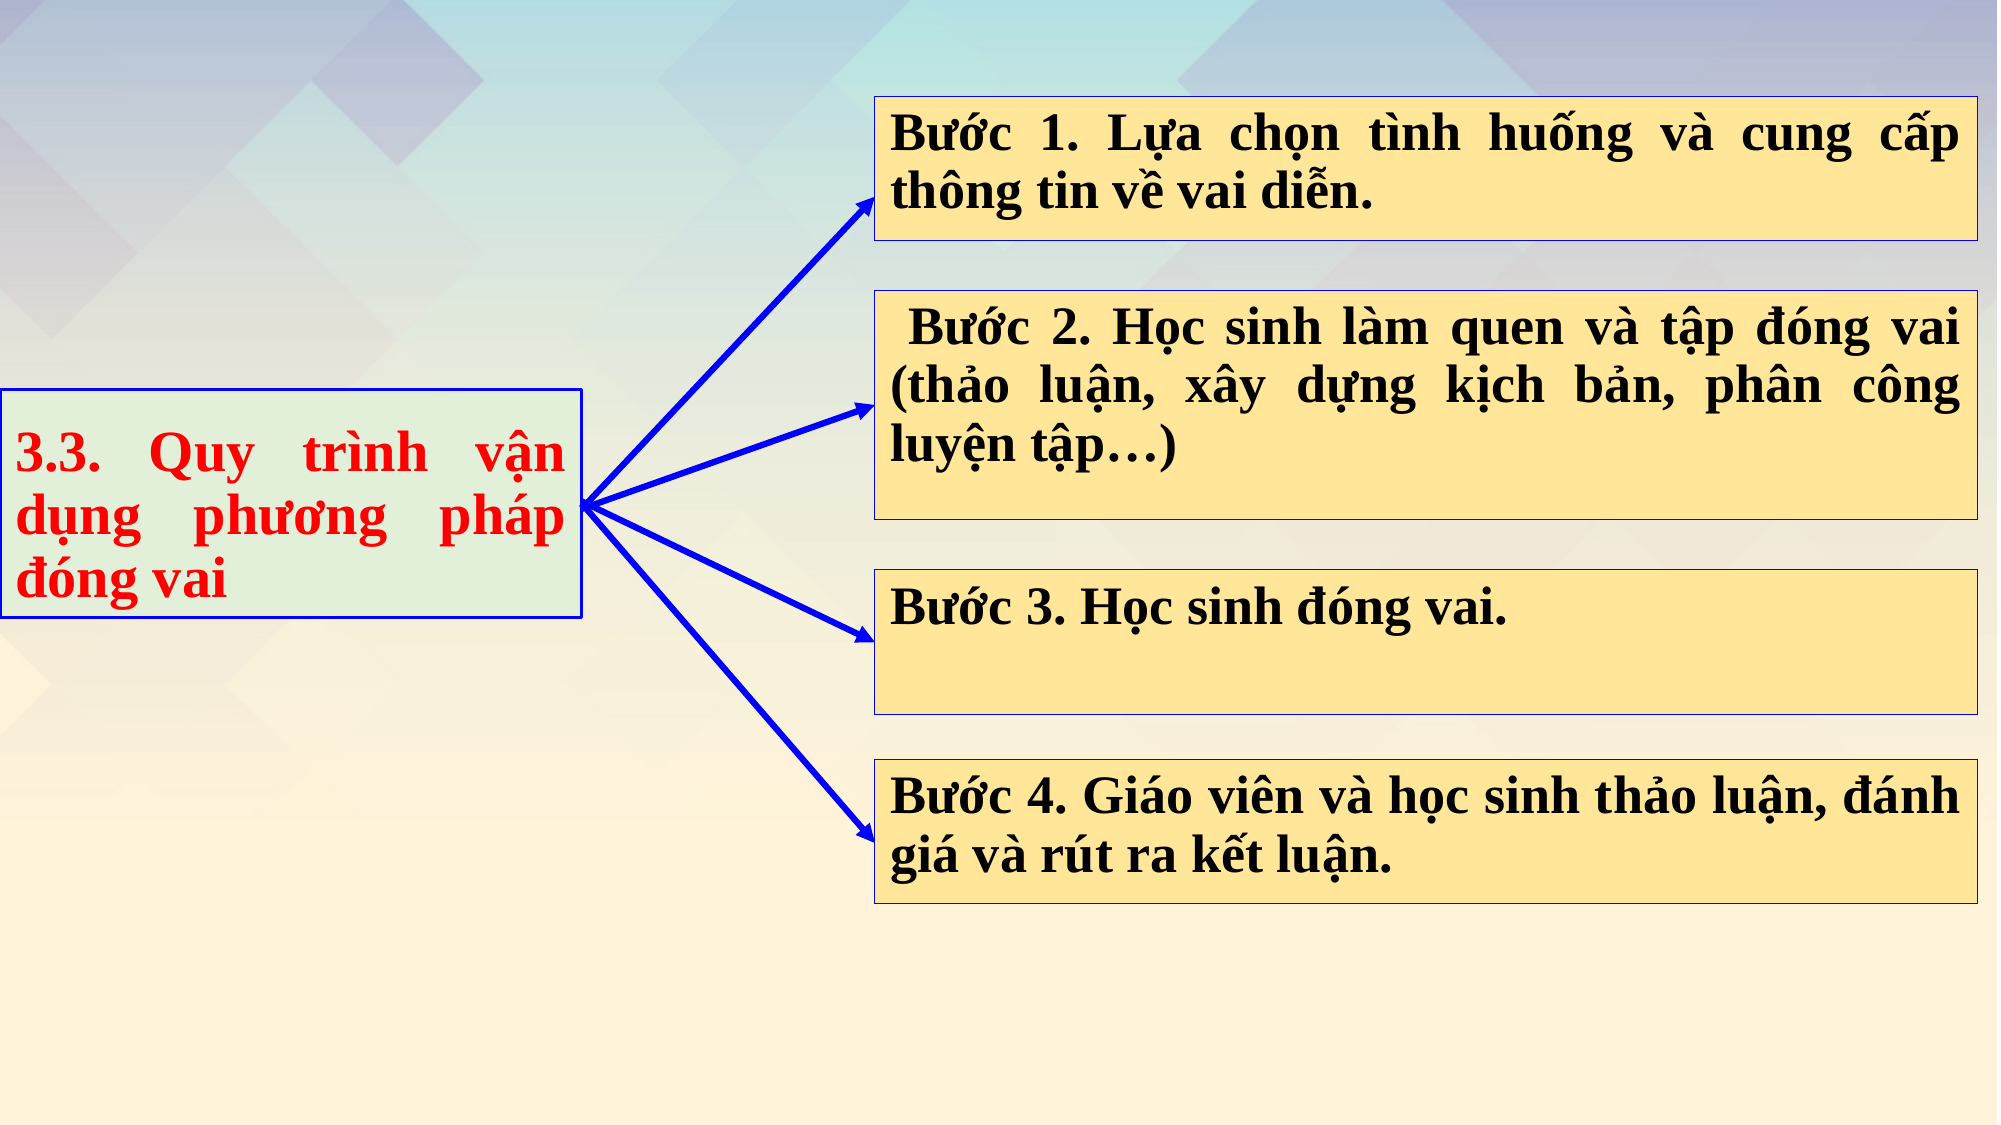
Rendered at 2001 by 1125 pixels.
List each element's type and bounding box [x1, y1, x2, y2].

text_box [581, 196, 875, 404]
text_box [581, 404, 875, 501]
picture [0, 0, 1997, 1125]
text_box [581, 503, 875, 843]
